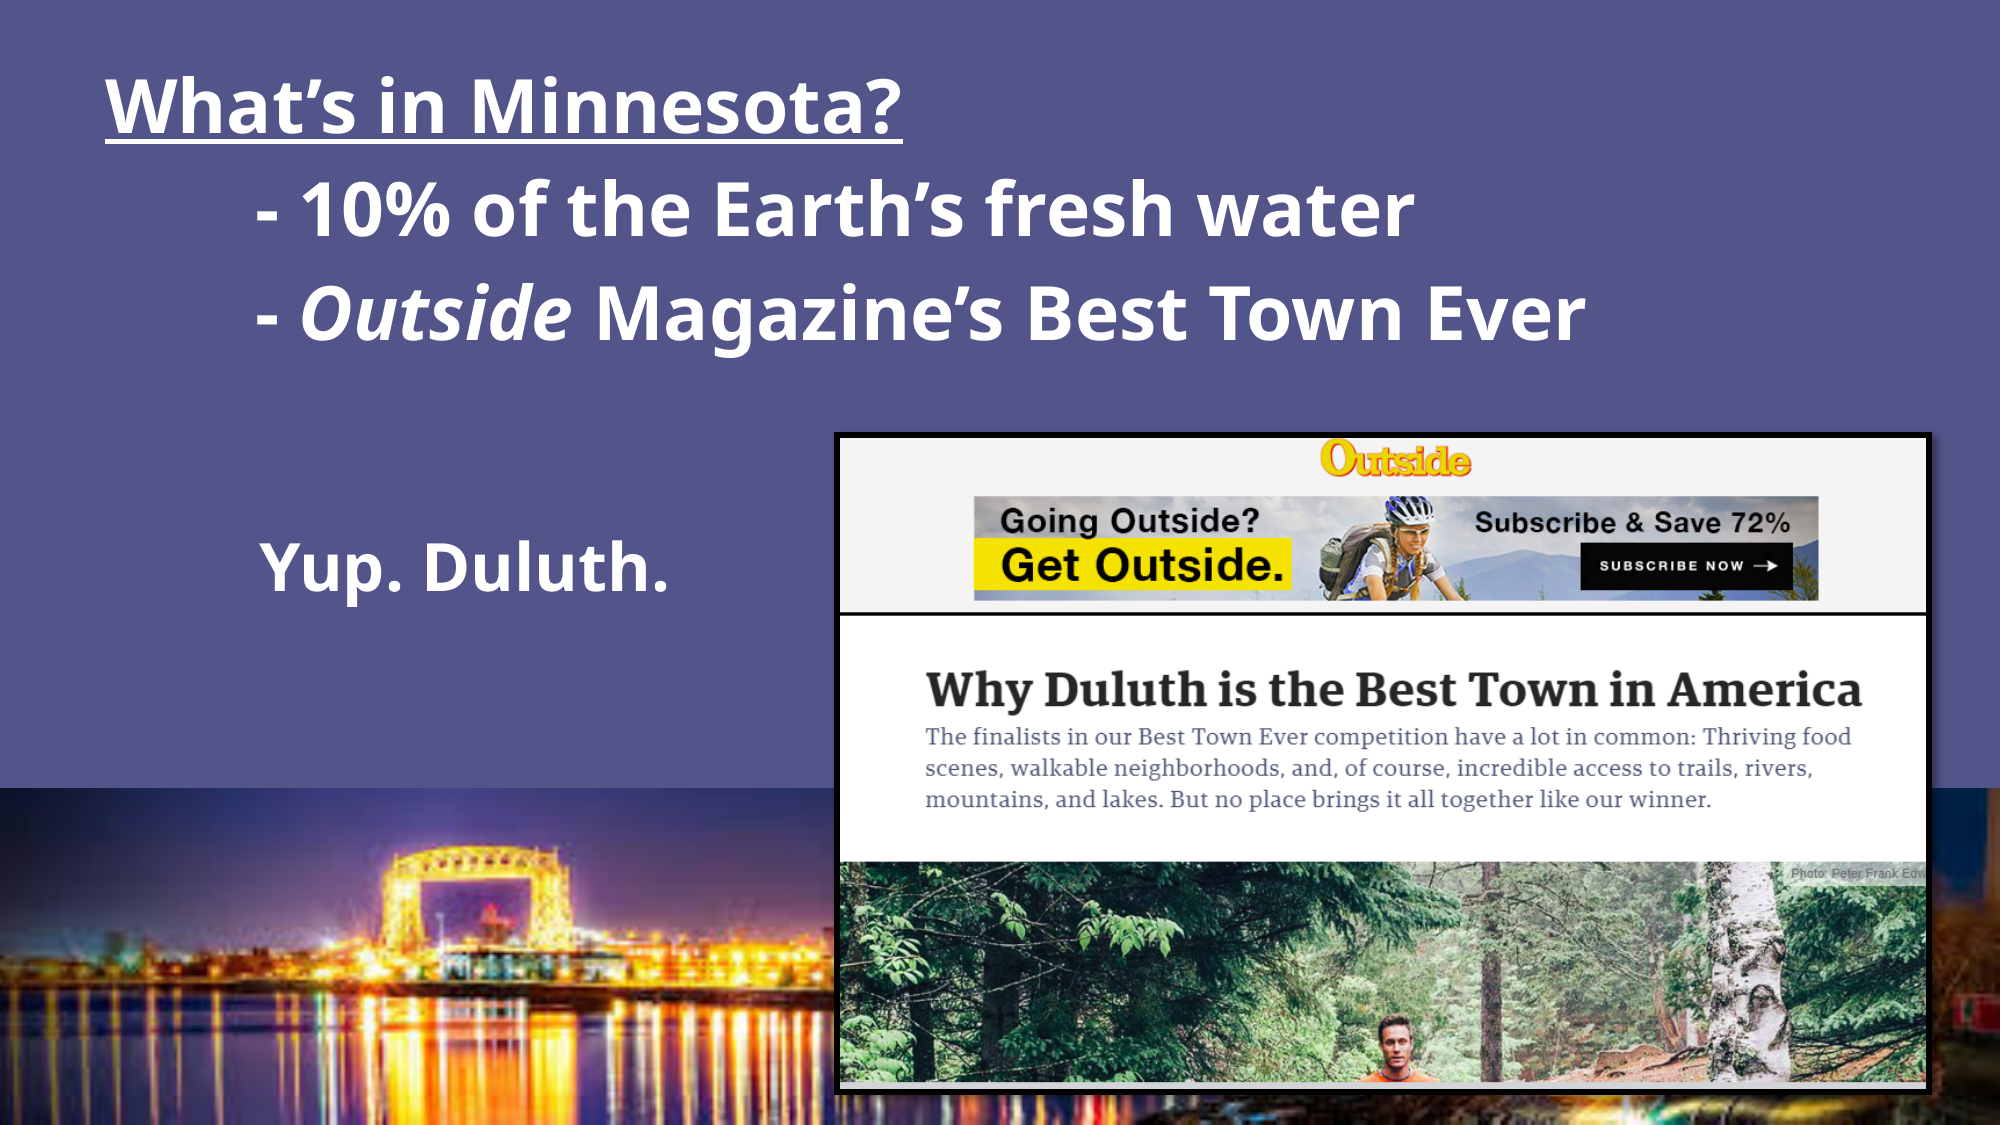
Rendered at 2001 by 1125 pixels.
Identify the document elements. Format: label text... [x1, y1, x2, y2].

picture [0, 437, 2000, 1125]
text_box Yup. Duluth. [244, 517, 686, 613]
subtitle What’s in Minnesota? - 10% of the Earth’s fresh water - Outside Magazine’s Best Town Ever [90, 64, 1893, 788]
